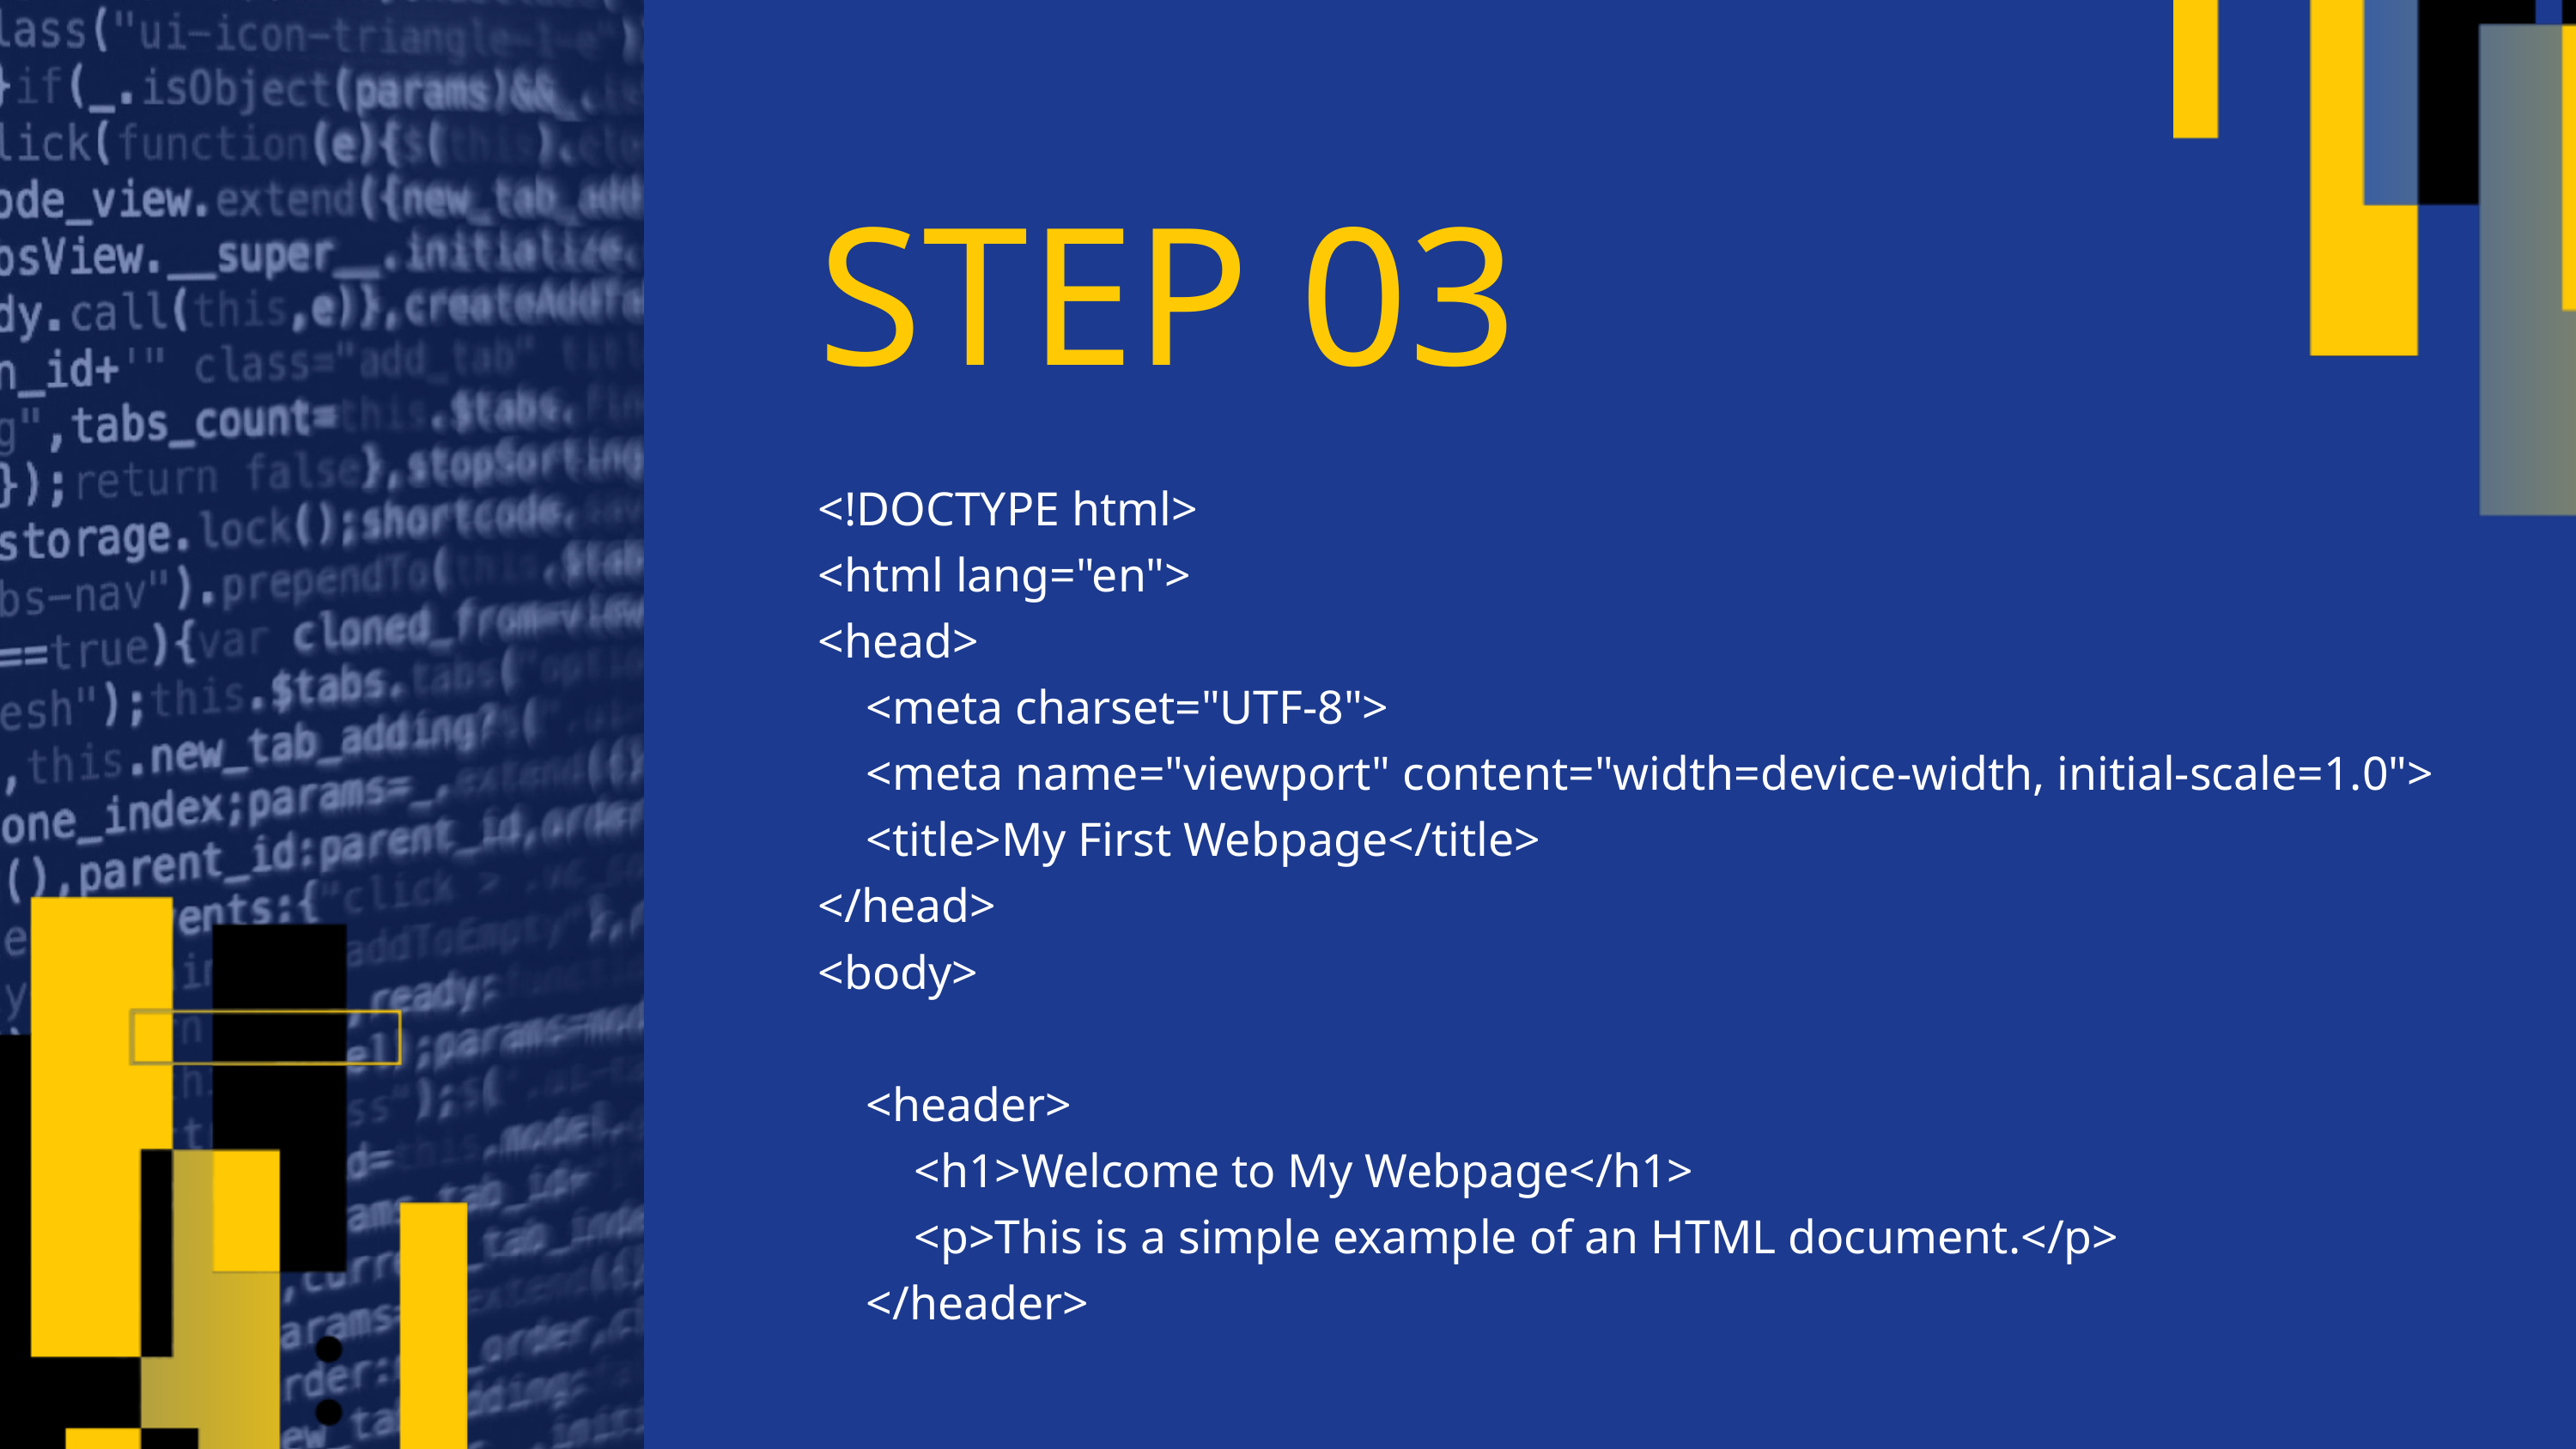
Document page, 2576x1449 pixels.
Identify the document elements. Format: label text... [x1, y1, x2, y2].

text_box [2173, 0, 2576, 599]
text_box <!DOCTYPE html> <html lang="en"> <head> <meta charset="UTF-8"> <meta name="viewport" content="width=device-width, initial-scale=1.0"> <title>My First Webpage</title> </head> <body> <header> <h1>Welcome to My Webpage</h1> <p>This is a simple example of an HTML document.</p> </header> [817, 468, 2505, 1330]
picture [0, 0, 645, 1449]
text_box STEP 03 [817, 130, 1631, 403]
